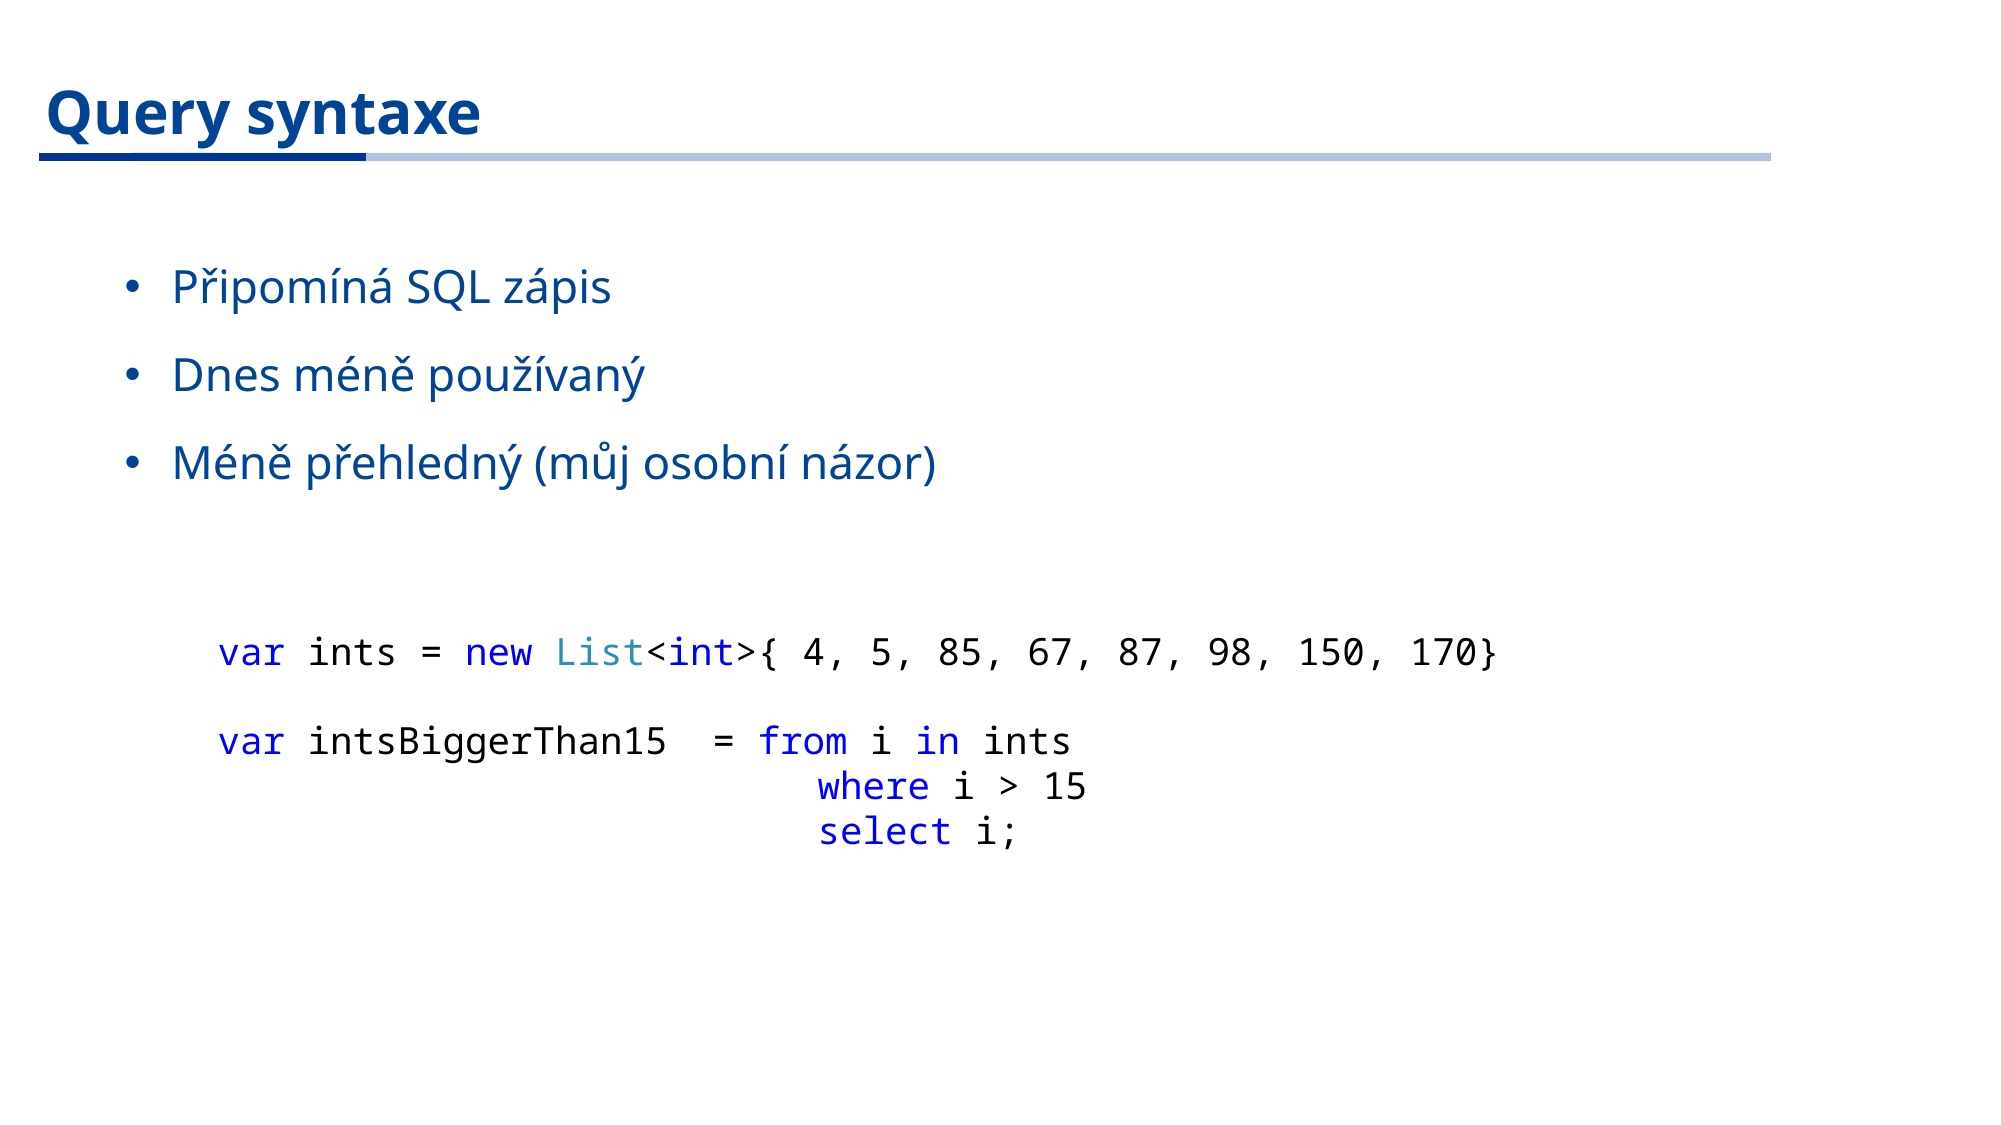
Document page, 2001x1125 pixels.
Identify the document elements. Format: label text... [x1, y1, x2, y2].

text_box Připomíná SQL zápis Dnes méně používaný Méně přehledný (můj osobní názor) [114, 250, 1910, 497]
text_box var intsBiggerThan15 = from i in ints where i > 15 select i; [202, 709, 1398, 860]
text_box var ints = new List<int>{ 4, 5, 85, 67, 87, 98, 150, 170} [202, 620, 1783, 680]
text_box Query syntaxe [35, 64, 1450, 157]
